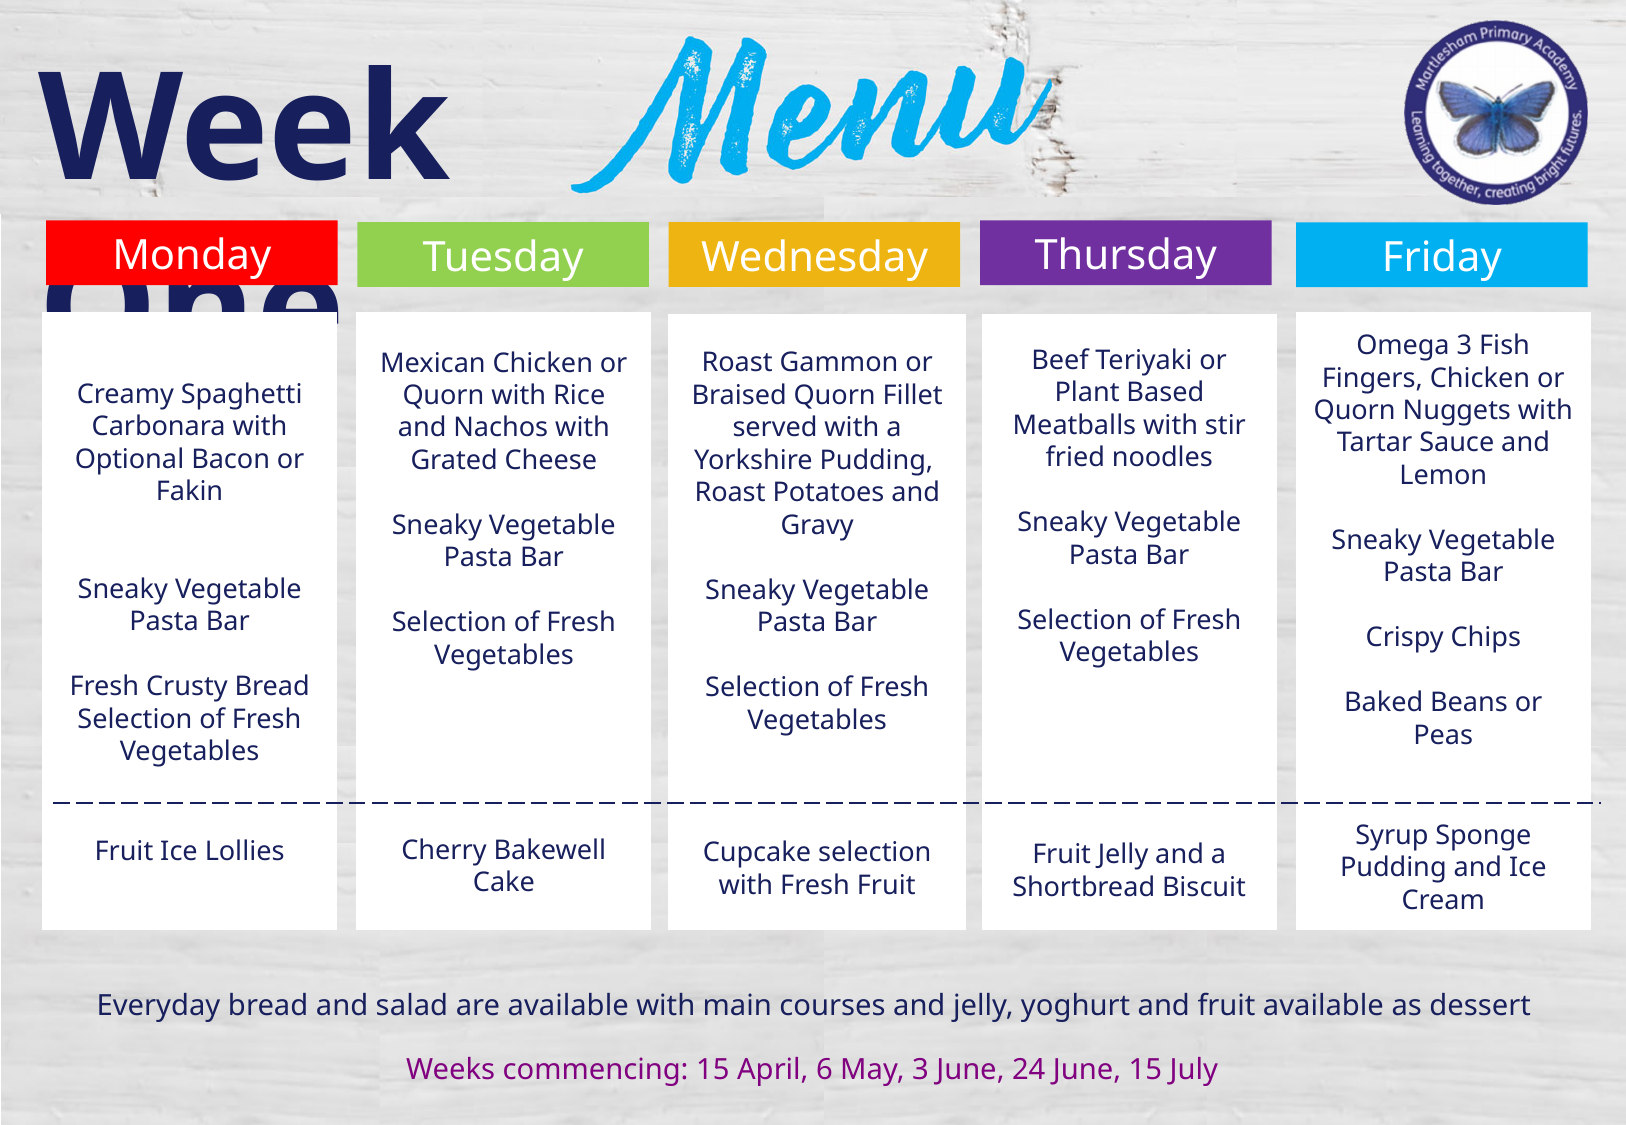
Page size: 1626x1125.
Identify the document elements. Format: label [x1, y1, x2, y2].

text_box [0, 0, 1625, 1125]
picture [1403, 20, 1588, 205]
